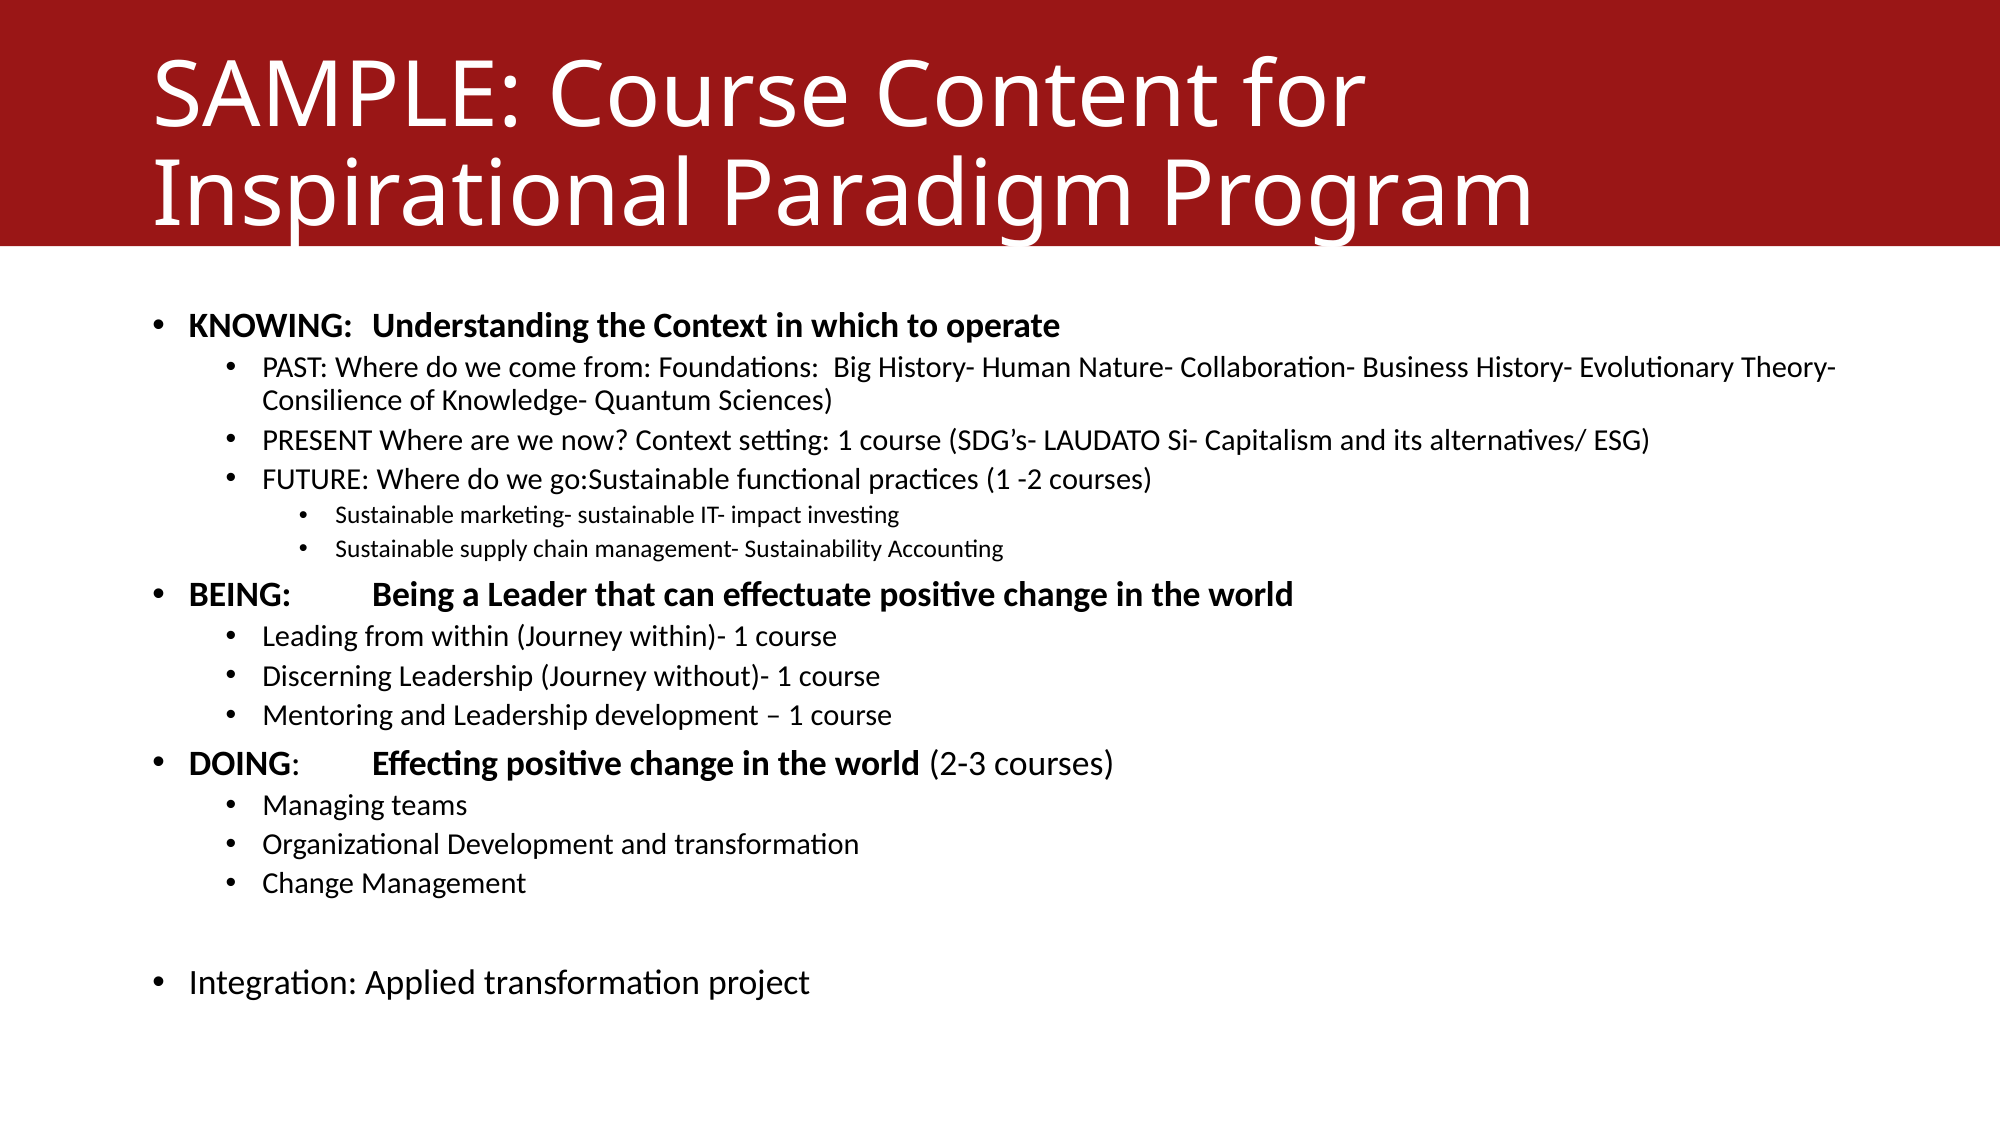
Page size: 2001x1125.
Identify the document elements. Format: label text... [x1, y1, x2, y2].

list KNOWING: Understanding the Context in which to operate PAST: Where do we come from: Foundations: Big History- Human Nature- Collaboration- Business History- Evolutionary Theory- Consilience of Knowledge- Quantum Sciences) PRESENT Where are we now? Context setting: 1 course (SDG’s- LAUDATO Si- Capitalism and its alternatives/ ESG) FUTURE: Where do we go:Sustainable functional practices (1 -2 courses) Sustainable marketing- sustainable IT- impact investing Sustainable supply chain management- Sustainability Accounting BEING: Being a Leader that can effectuate positive change in the world Leading from within (Journey within)- 1 course Discerning Leadership (Journey without)- 1 course Mentoring and Leadership development – 1 course DOING: Effecting positive change in the world (2-3 courses) Managing teams Organizational Development and transformation Change Management Integration: Applied transformation project [137, 299, 1863, 1014]
title SAMPLE: Course Content for Inspirational Paradigm Program [137, 37, 1863, 256]
text_box [0, 0, 2000, 247]
